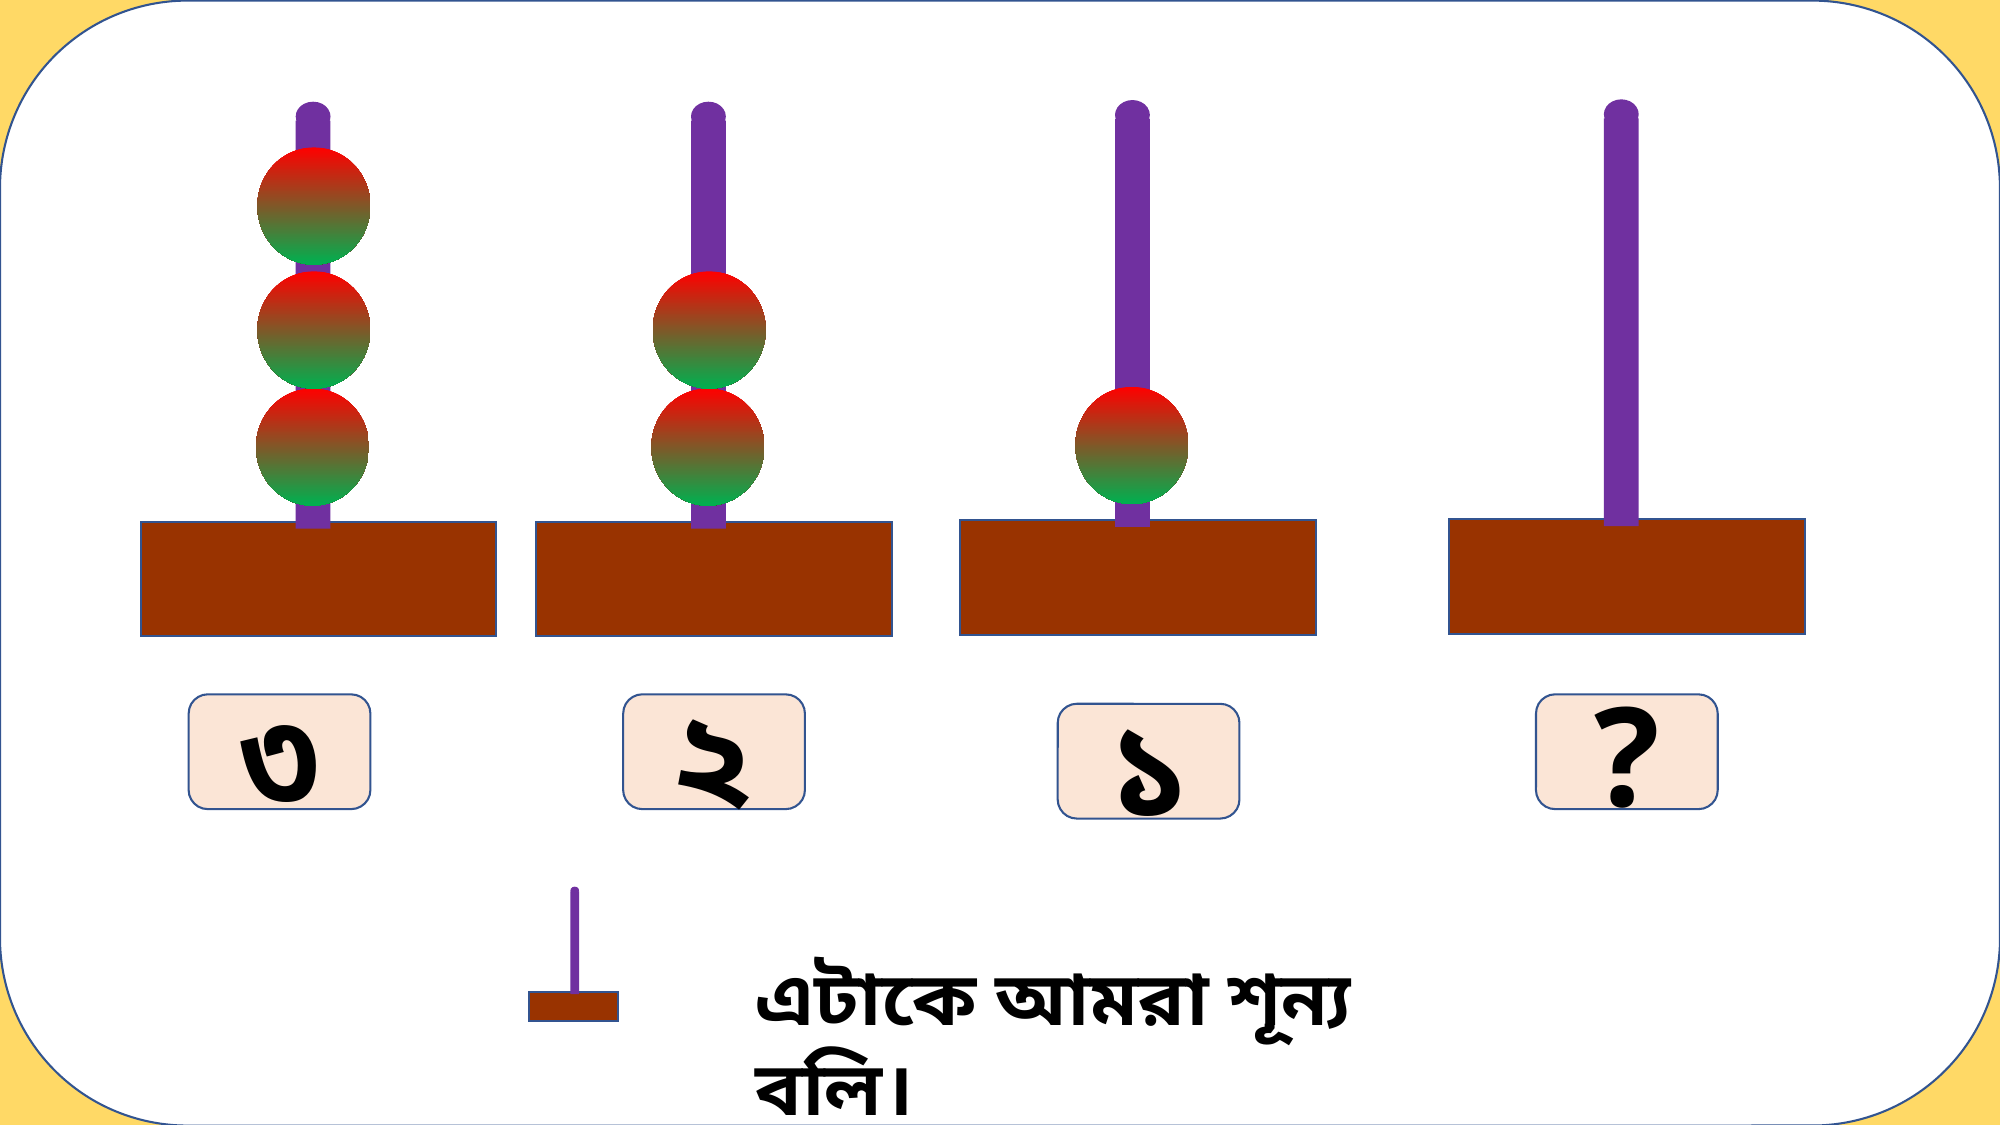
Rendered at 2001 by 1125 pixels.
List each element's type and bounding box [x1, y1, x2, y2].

text_box [1449, 99, 1805, 634]
text_box [536, 101, 892, 637]
text_box [960, 100, 1316, 635]
text_box [140, 101, 497, 637]
text_box [0, 0, 2000, 1125]
text_box [529, 886, 618, 1022]
